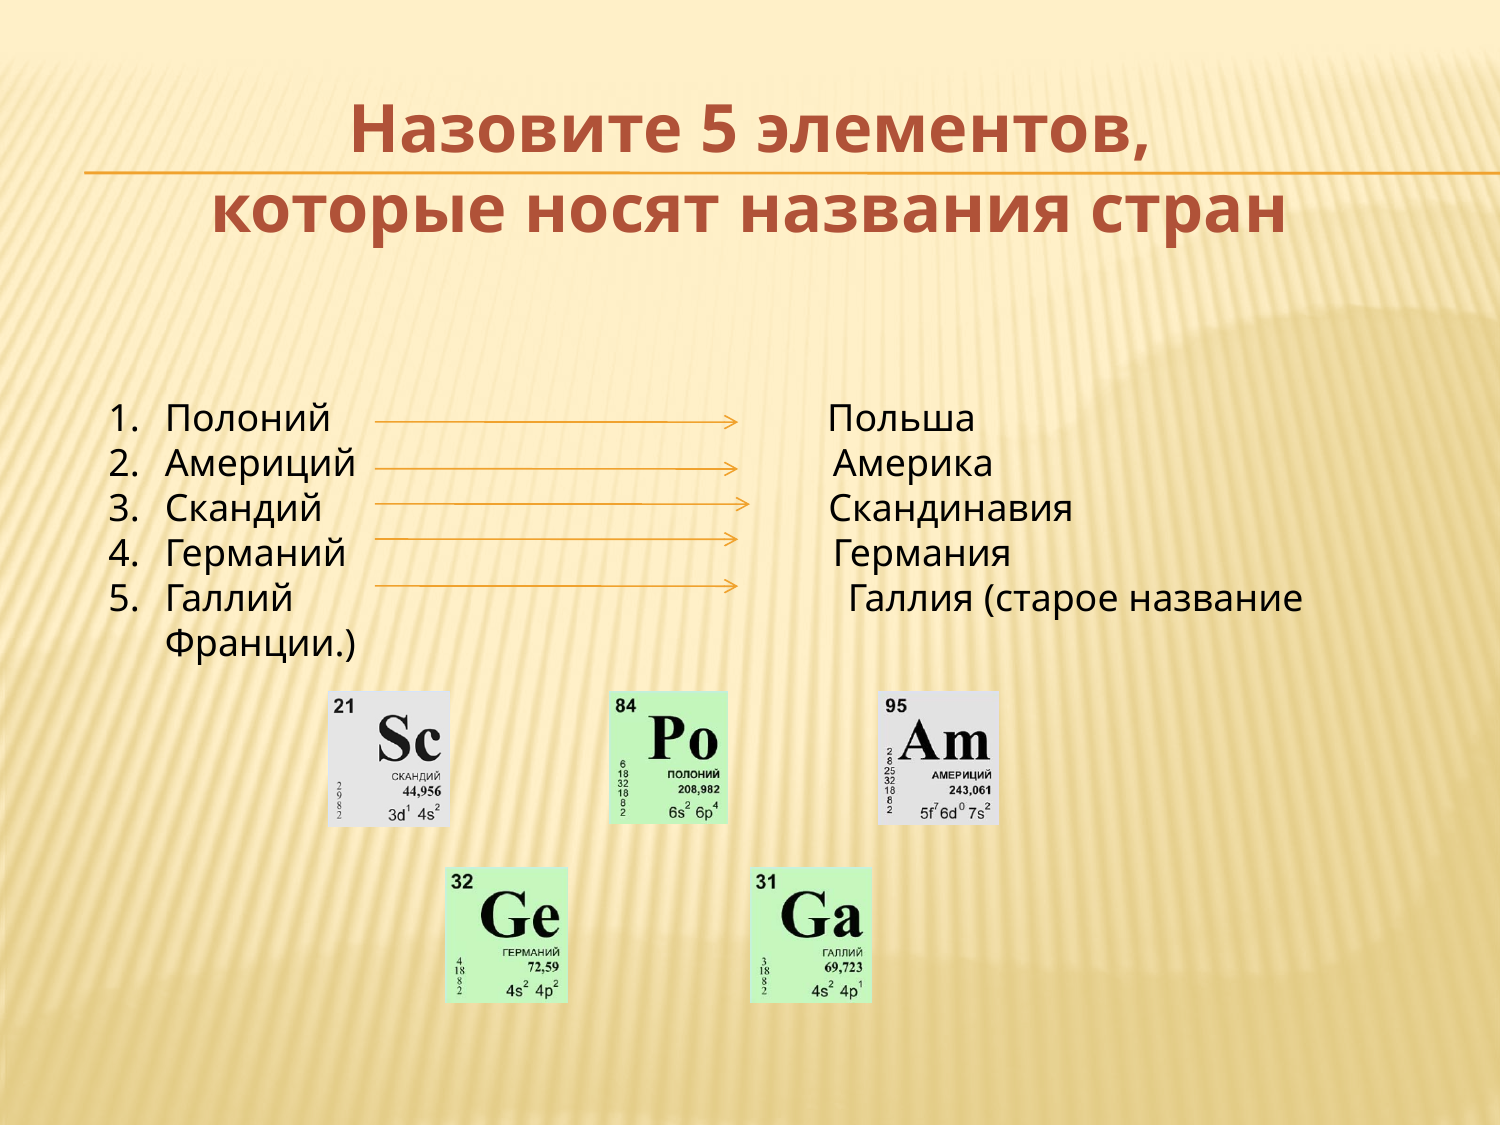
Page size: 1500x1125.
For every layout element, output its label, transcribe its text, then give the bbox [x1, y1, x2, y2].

picture [609, 691, 729, 824]
text_box Полоний Польша Америций Америка Скандий Скандинавия Германий Германия Галлий Галлия (старое название Франции.) [93, 386, 1442, 672]
picture [749, 866, 873, 1004]
picture [444, 866, 568, 1004]
text_box Назовите 5 элементов, которые носят названия стран [195, 78, 1304, 253]
picture [327, 691, 451, 828]
picture [878, 691, 999, 825]
